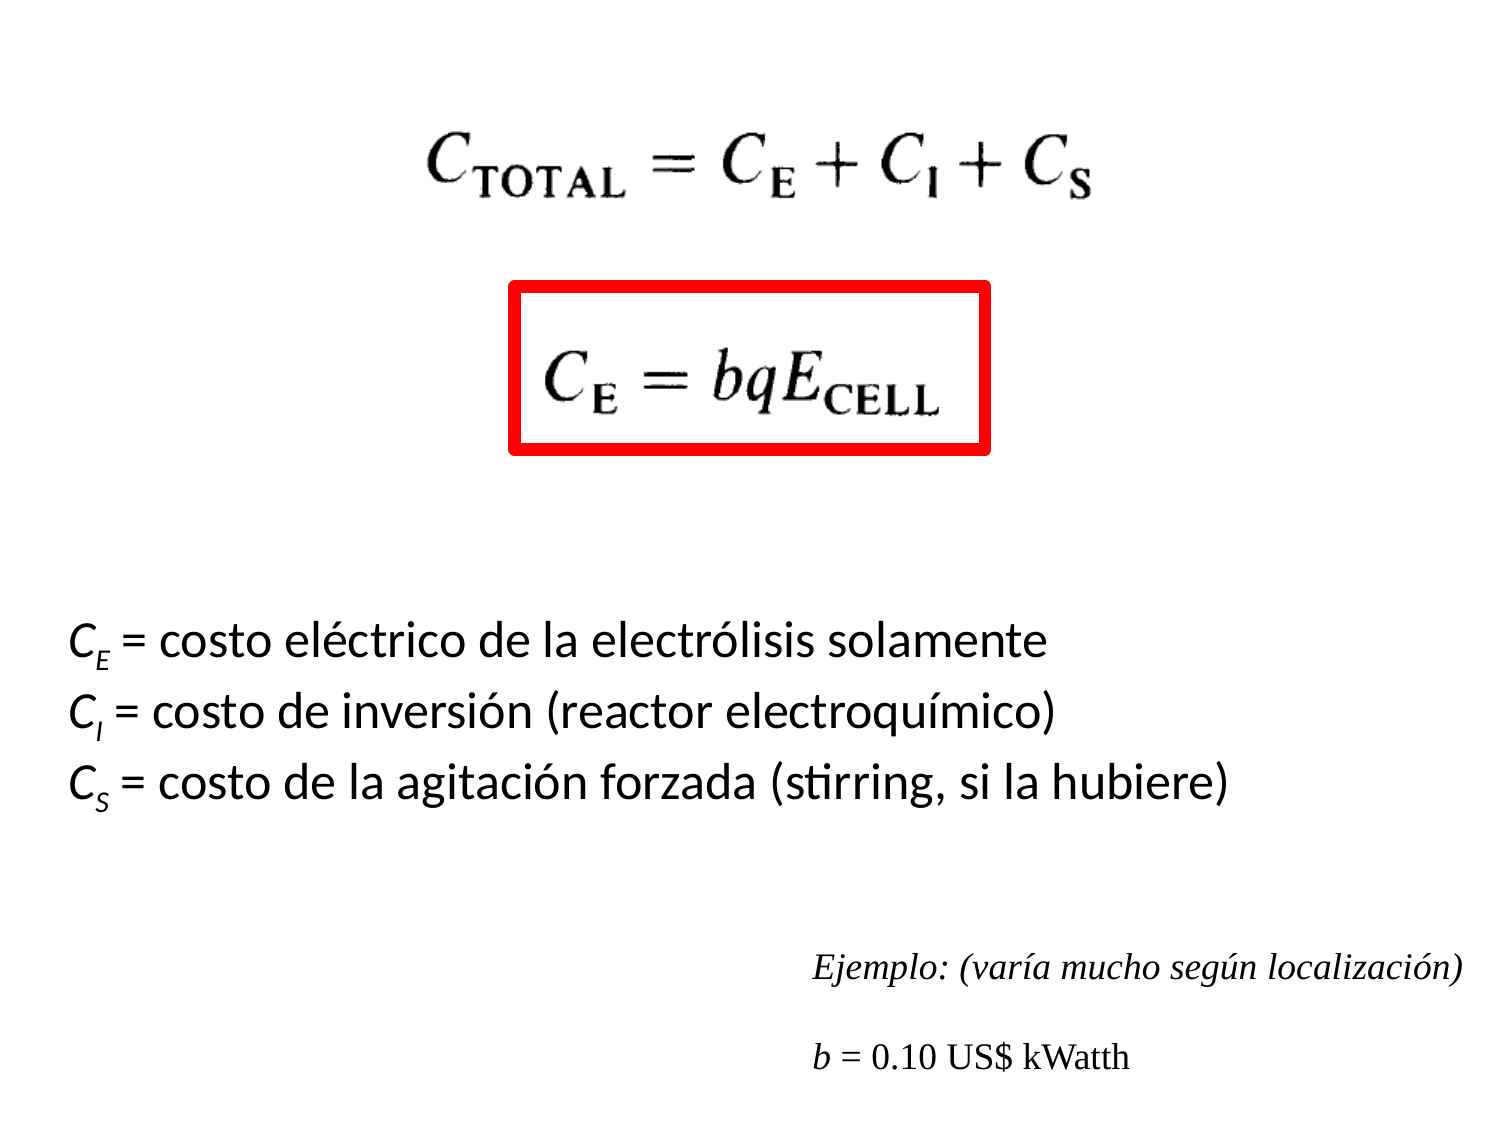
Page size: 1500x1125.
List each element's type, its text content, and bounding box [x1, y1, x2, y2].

picture [387, 71, 1113, 237]
text_box Ejemplo: (varía mucho según localización) b = 0.10 US$ kWatth [797, 934, 1479, 1084]
picture [520, 292, 979, 444]
text_box CE = costo eléctrico de la electrólisis solamente CI = costo de inversión (reactor electroquímico) CS = costo de la agitación forzada (stirring, si la hubiere) [53, 597, 1247, 826]
